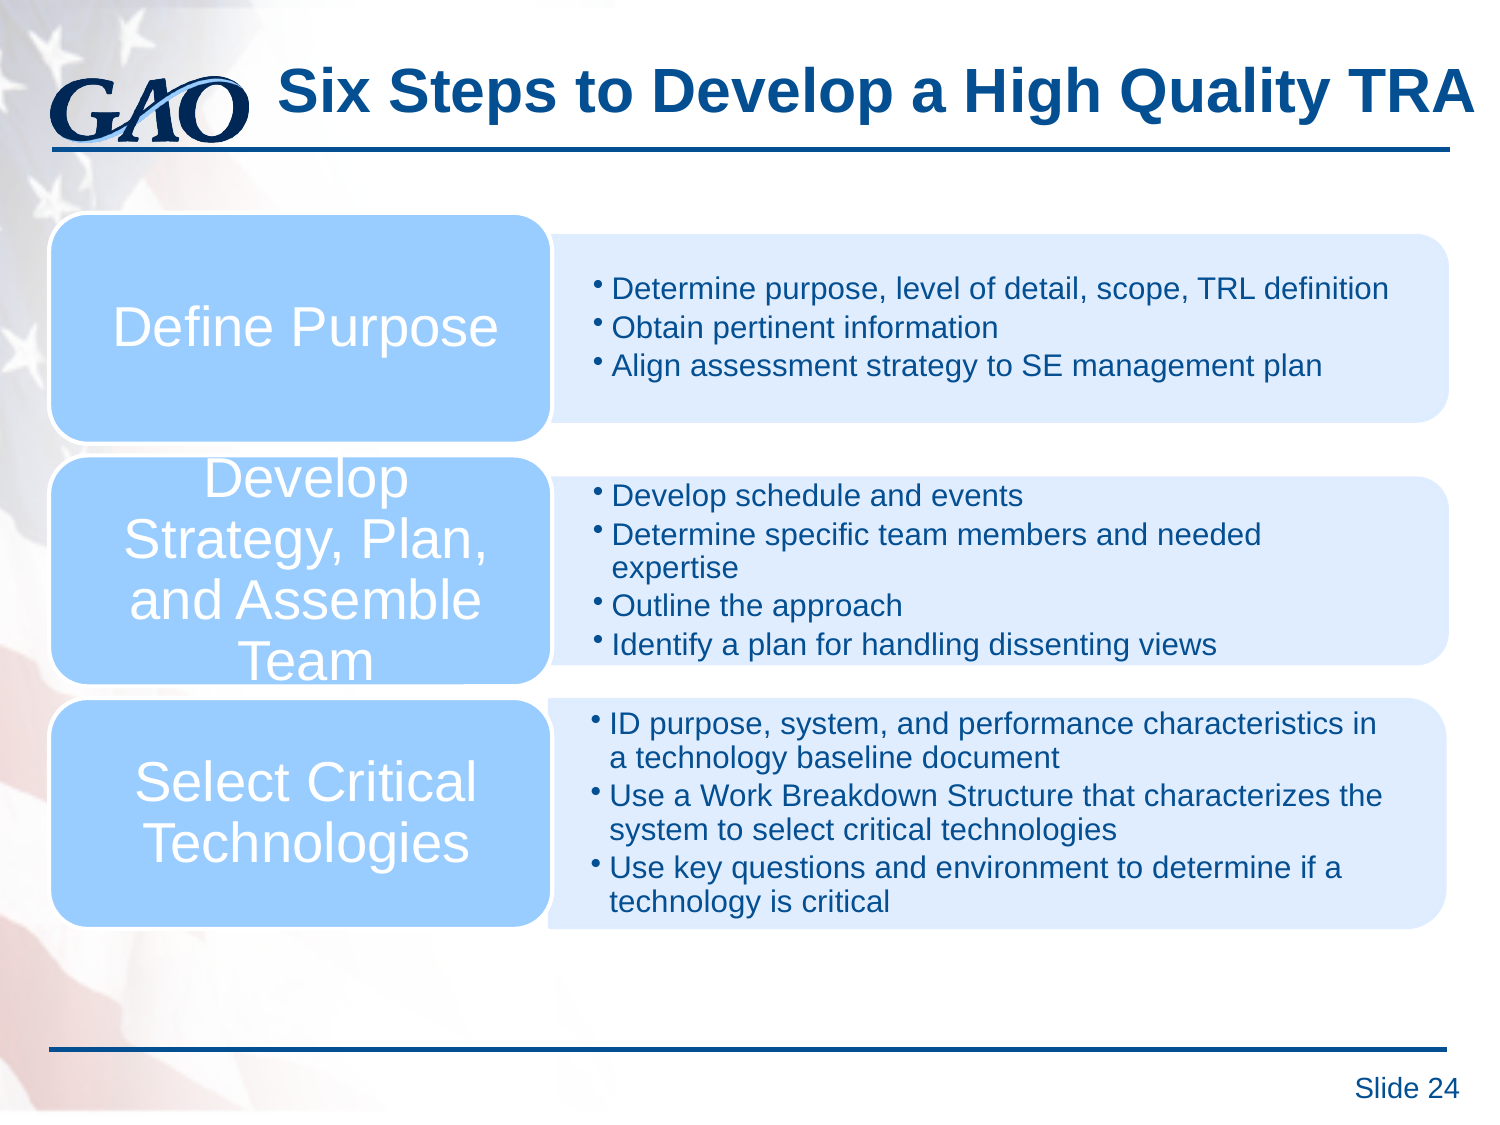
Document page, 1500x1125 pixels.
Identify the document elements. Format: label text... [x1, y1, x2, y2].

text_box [48, 212, 1447, 930]
title Six Steps to Develop a High Quality TRA [262, 12, 1500, 163]
picture [0, 0, 1500, 1125]
